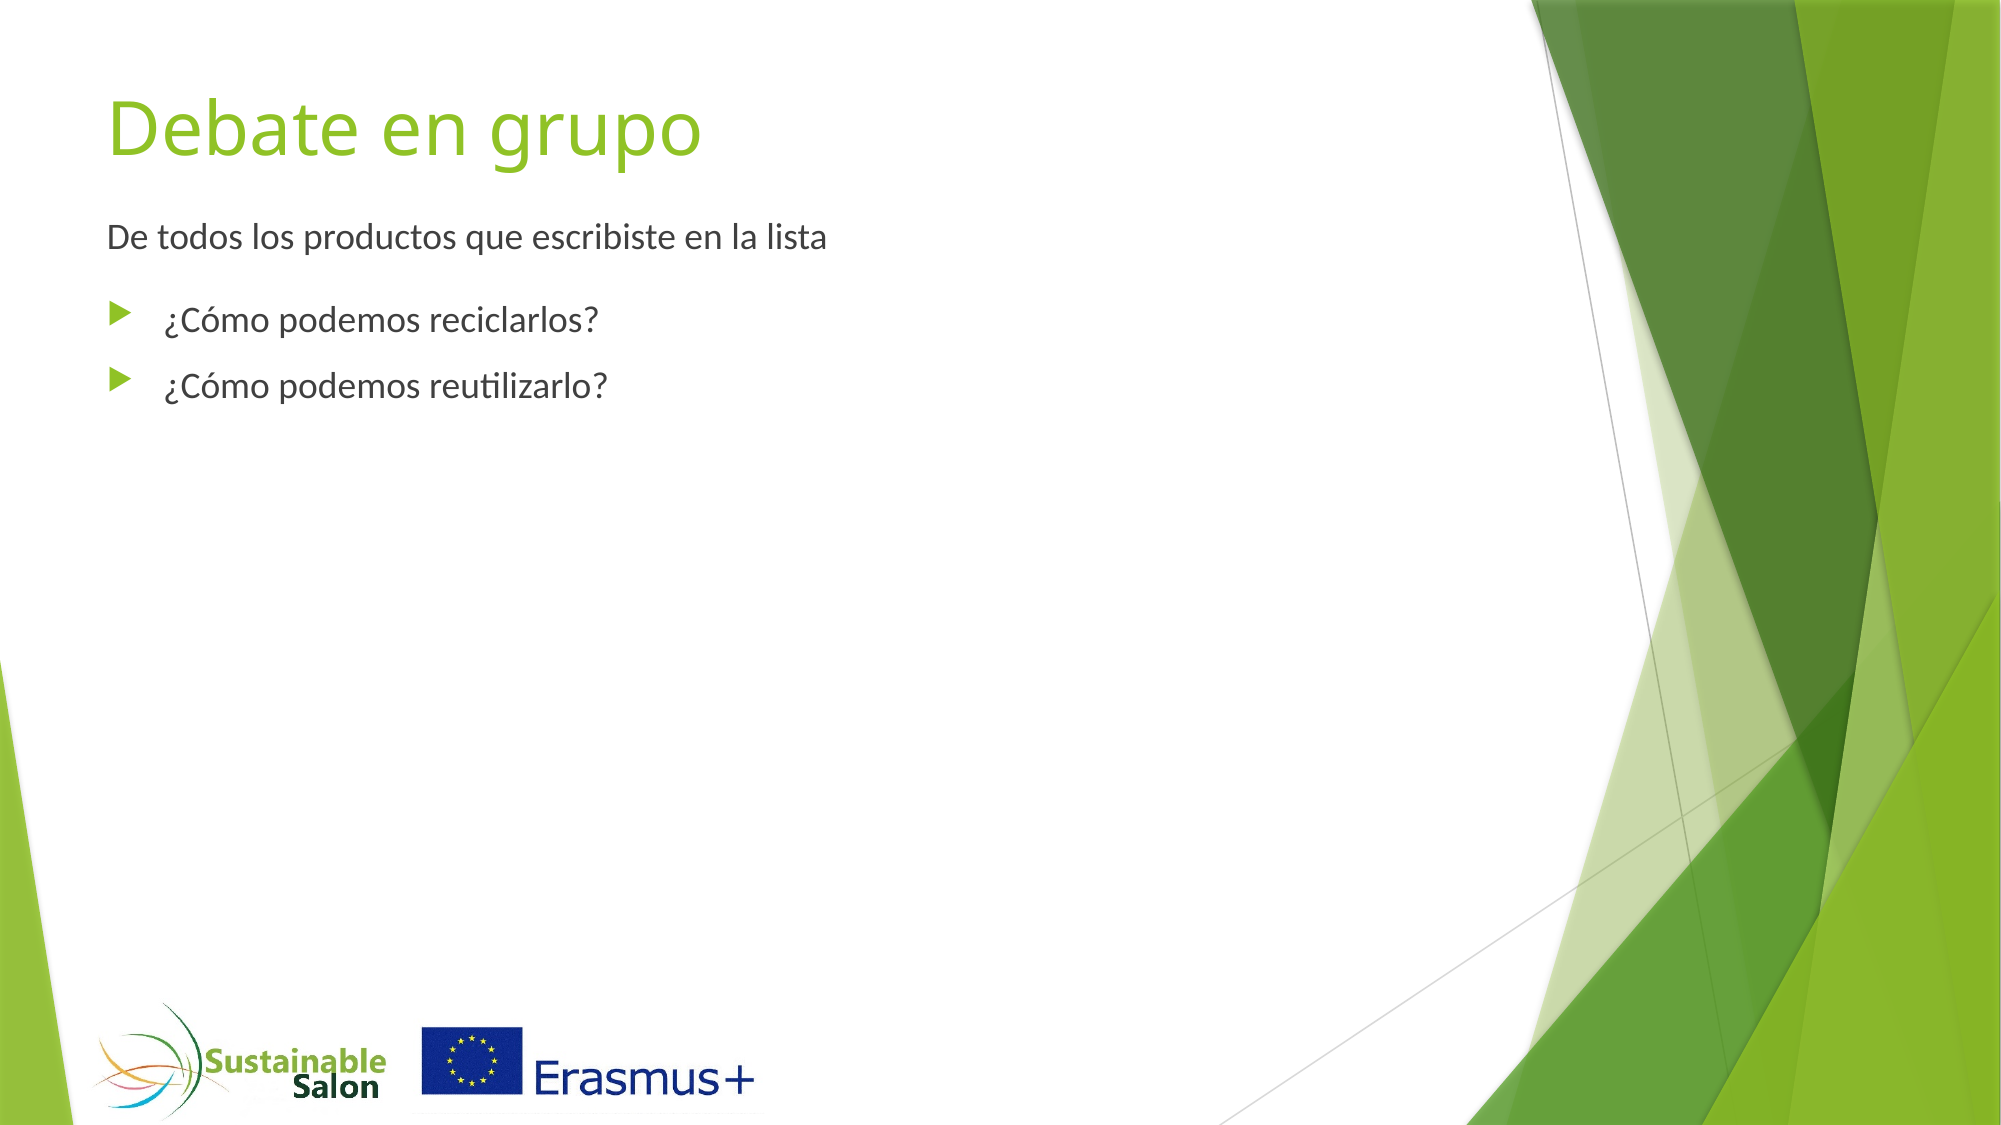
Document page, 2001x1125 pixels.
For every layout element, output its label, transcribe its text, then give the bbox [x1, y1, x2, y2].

title Debate en grupo [91, 72, 1503, 201]
list De todos los productos que escribiste en la lista ¿Cómo podemos reciclarlos? ¿Cómo podemos reutilizarlo? [91, 201, 1522, 1013]
picture [402, 1013, 773, 1114]
picture [87, 998, 392, 1125]
